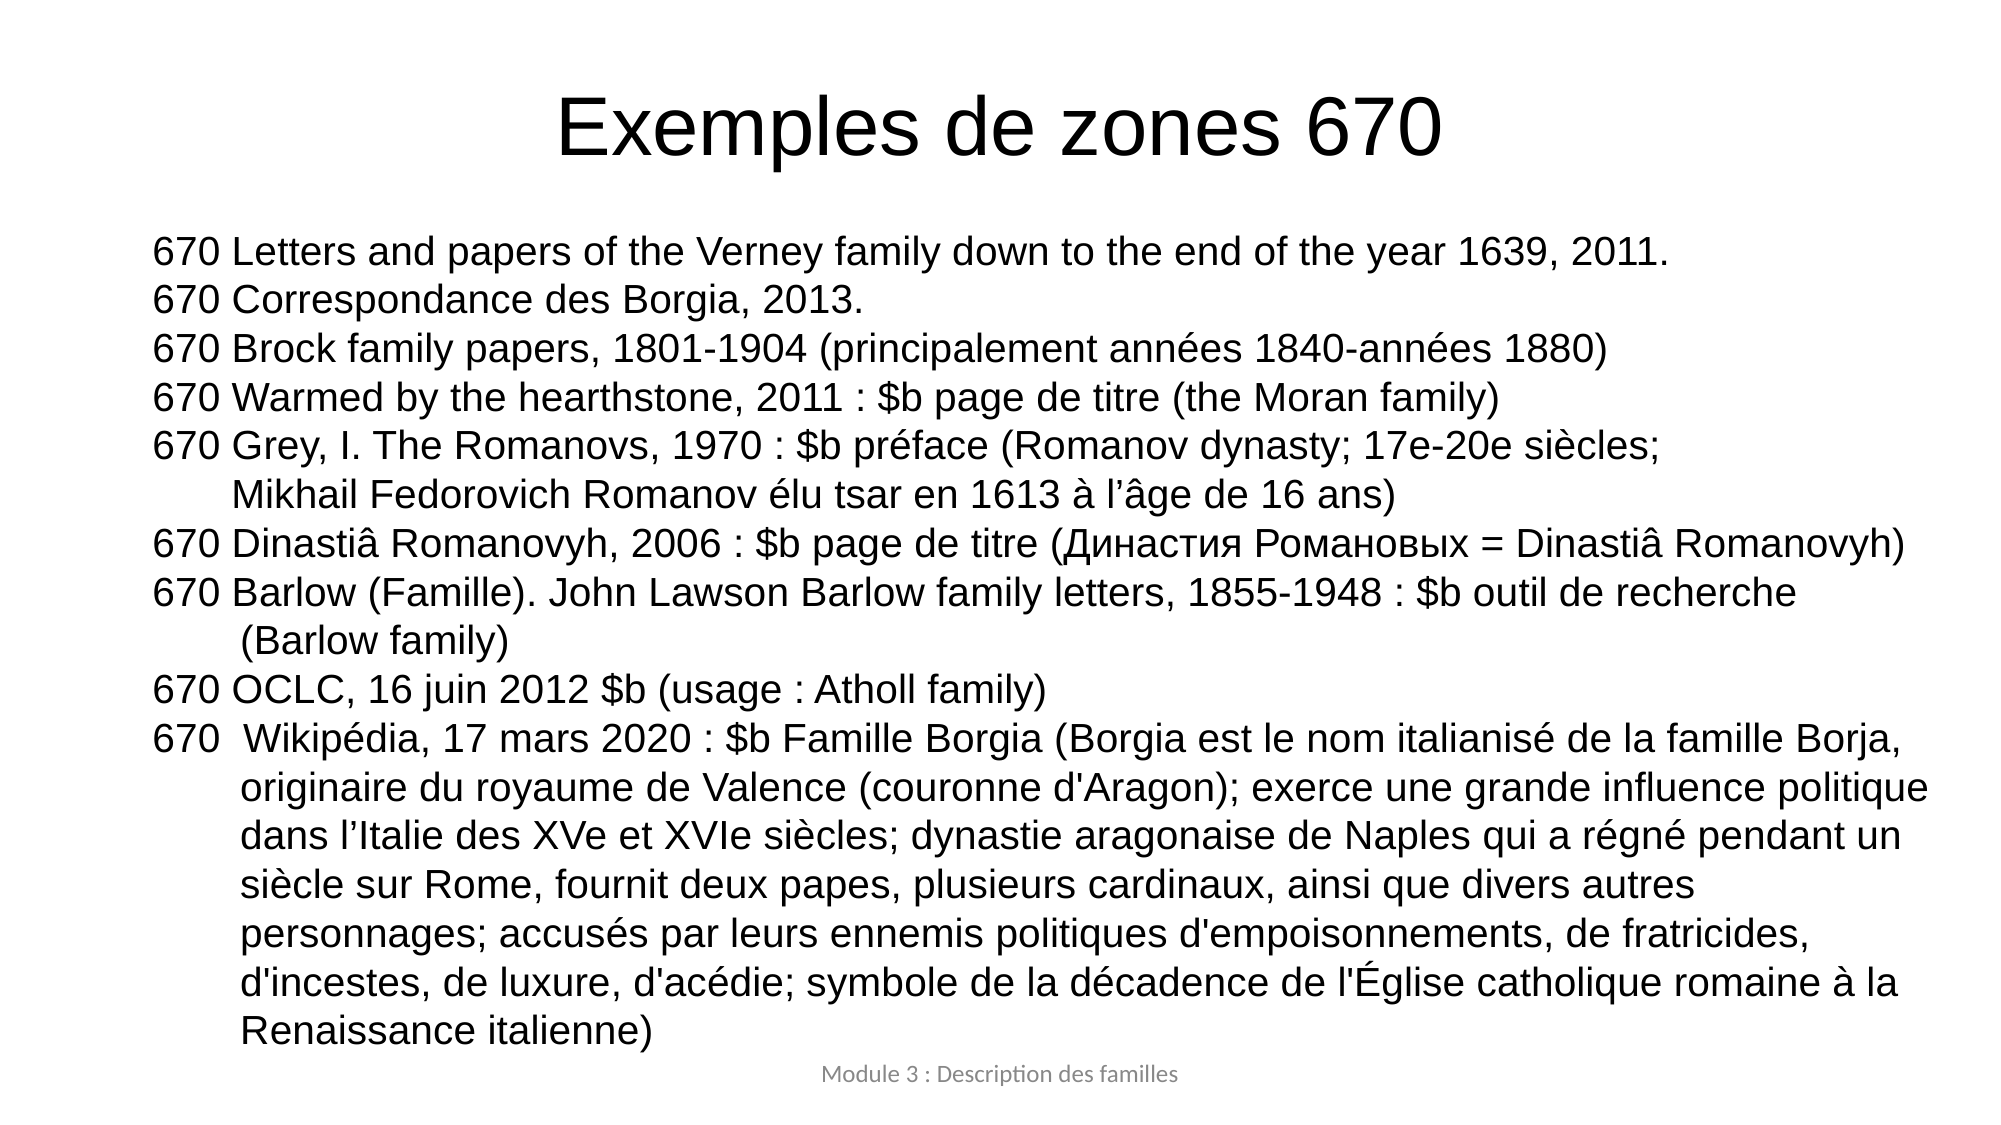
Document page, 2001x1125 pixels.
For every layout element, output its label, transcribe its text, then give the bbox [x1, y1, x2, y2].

title Exemples de zones 670 [137, 40, 1863, 217]
footer Module 3 : Description des familles [662, 1042, 1338, 1103]
list 670 Letters and papers of the Verney family down to the end of the year 1639, 2011. 670 Correspondance des Borgia, 2013. 670 Brock family papers, 1801-1904 (principalement années 1840-années 1880) 670 Warmed by the hearthstone, 2011 : $b page de titre (the Moran family) 670 Grey, I. The Romanovs, 1970 : $b préface (Romanov dynasty; 17e-20e siècles; Mikhail Fedorovich Romanov élu tsar en 1613 à l’âge de 16 ans) 670 Dinastiâ Romanovyh, 2006 : $b page de titre (Династия Романовых = Dinastiâ Romanovyh) 670 Barlow (Famille). John Lawson Barlow family letters, 1855-1948 : $b outil de recherche (Barlow family) 670 OCLC, 16 juin 2012 $b (usage : Atholl family) 670 Wikipédia, 17 mars 2020 : $b Famille Borgia (Borgia est le nom italianisé de la famille Borja, originaire du royaume de Valence (couronne d'Aragon); exerce une grande influence politique dans l’Italie des XVe et XVIe siècles; dynastie aragonaise de Naples qui a régné pendant un siècle sur Rome, fournit deux papes, plusieurs cardinaux, ainsi que divers autres personnages; accusés par leurs ennemis politiques d'empoisonnements, de fratricides, d'incestes, de luxure, d'acédie; symbole de la décadence de l'Église catholique romaine à la Renaissance italienne) [137, 217, 1956, 1043]
